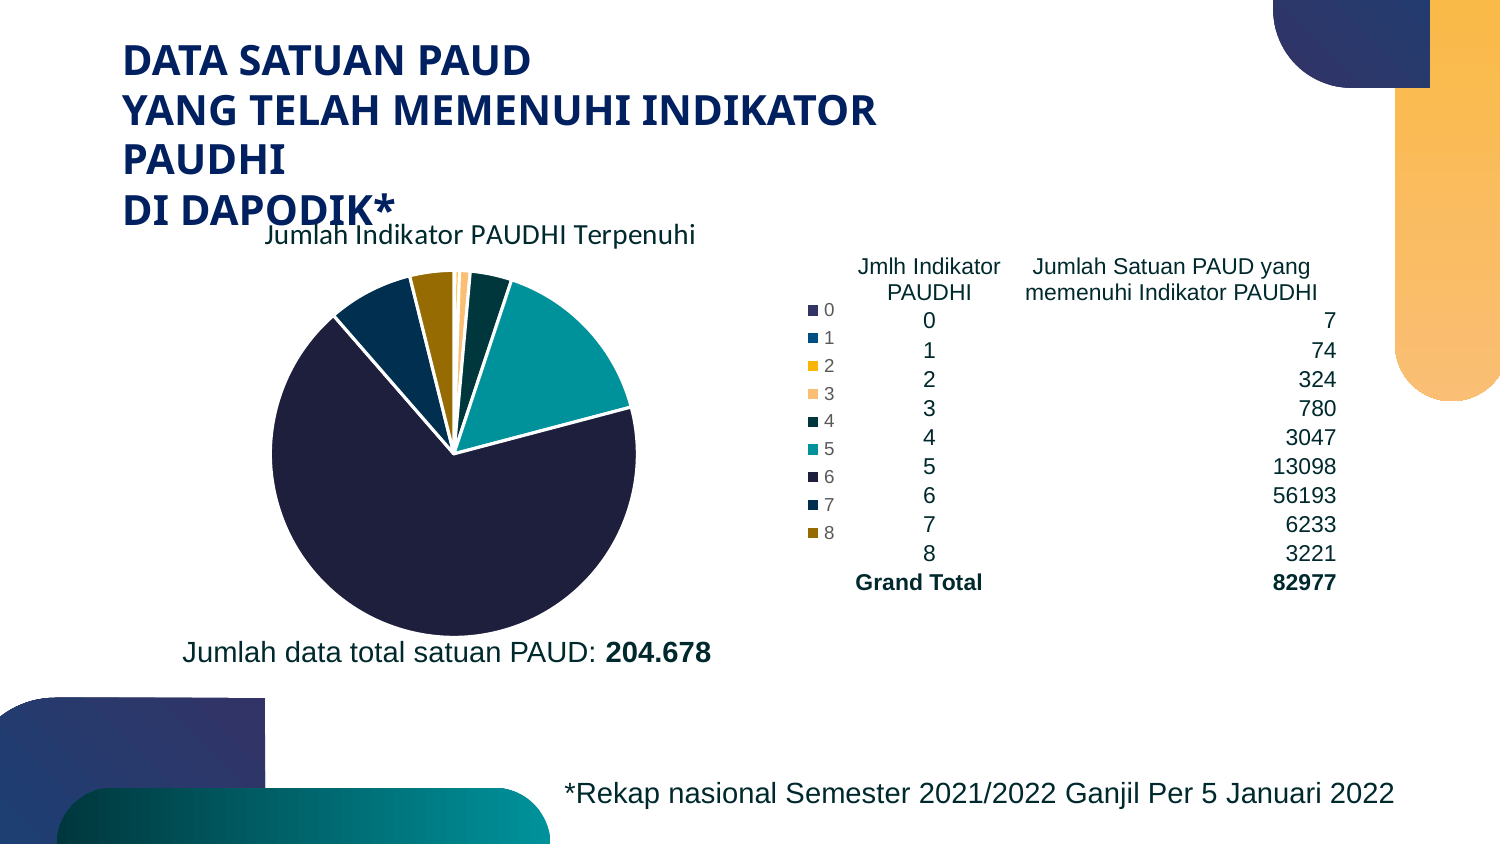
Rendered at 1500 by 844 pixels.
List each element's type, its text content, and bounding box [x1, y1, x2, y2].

text_box DATA SATUAN PAUD YANG TELAH MEMENUHI INDIKATOR PAUDHI DI DAPODIK* [106, 25, 1056, 241]
table_cell 5 [860, 450, 1005, 479]
table_cell 74 [1005, 334, 1338, 363]
table_cell 3221 [1005, 537, 1338, 566]
table_cell 780 [1005, 392, 1338, 421]
table_header Jumlah Satuan PAUD yang memenuhi Indikator PAUDHI [1005, 248, 1338, 305]
table_cell 8 [860, 537, 1005, 566]
table_cell 3047 [1005, 421, 1338, 450]
table_cell Grand Total [860, 566, 1005, 595]
text_box Jumlah data total satuan PAUD: 204.678 [167, 655, 794, 676]
table_cell 4 [860, 421, 1005, 450]
table_cell 82977 [1005, 566, 1338, 595]
table_cell 2 [860, 363, 1005, 392]
table_cell 0 [860, 305, 1005, 334]
table_header Jmlh Indikator PAUDHI [860, 248, 1005, 305]
table_cell 1 [860, 334, 1005, 363]
text_box *Rekap nasional Semester 2021/2022 Ganjil Per 5 Januari 2022 [549, 767, 1500, 818]
table_cell 324 [1005, 363, 1338, 392]
table_cell 6 [860, 479, 1005, 508]
table_cell 56193 [1005, 479, 1338, 508]
table_cell 6233 [1005, 508, 1338, 537]
table_cell 7 [1005, 305, 1338, 334]
table_cell 3 [860, 392, 1005, 421]
table_cell 7 [860, 508, 1005, 537]
table_cell 13098 [1005, 450, 1338, 479]
chart [106, 196, 855, 647]
